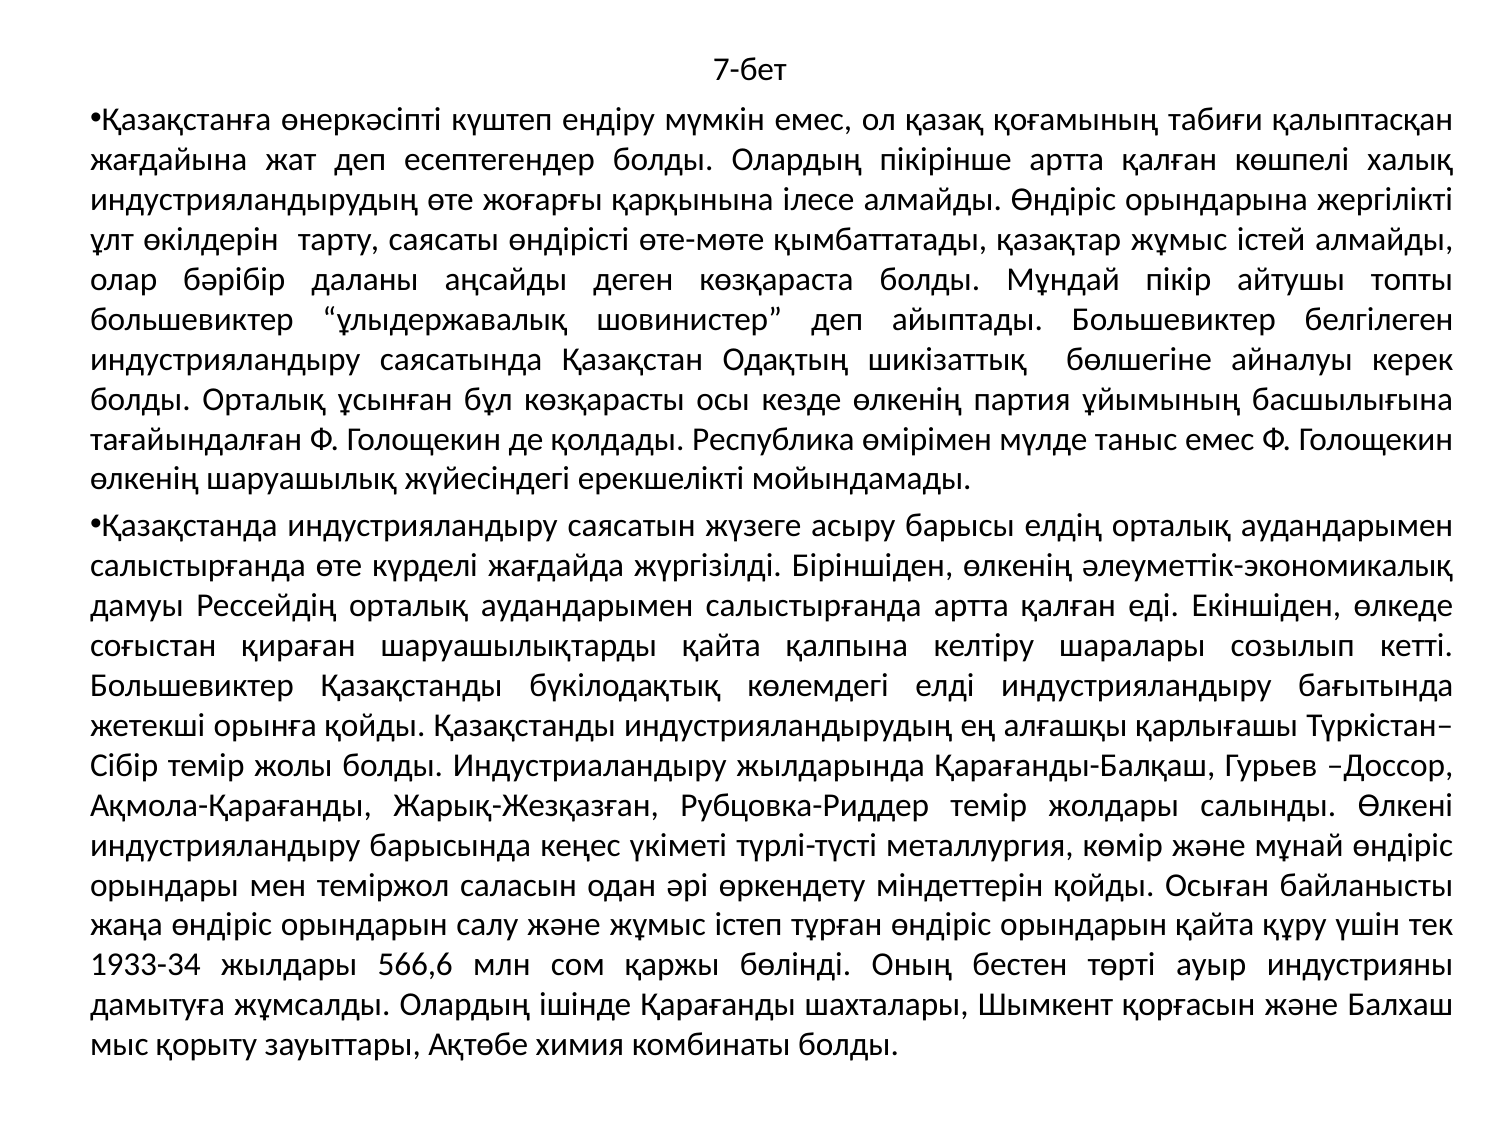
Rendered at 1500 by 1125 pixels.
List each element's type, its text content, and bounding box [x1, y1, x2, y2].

title 7-бет [75, 45, 1425, 90]
list Қазақстанға өнеркәсіпті күштеп ендіру мүмкін емес, ол қазақ қоғамының табиғи қалыптасқан жағдайына жат деп есептегендер болды. Олардың пікірінше артта қалған көшпелі халық индустрияландырудың өте жоғарғы қарқынына ілесе алмайды. Өндіріс орындарына жергілікті ұлт өкілдерін тарту, саясаты өндірісті өте-мөте қымбаттатады, қазақтар жұмыс істей алмайды, олар бәрібір даланы аңсайды деген көзқараста болды. Мұндай пікір айтушы топты большевиктер “ұлыдержавалық шовинистер” деп айыптады. Большевиктер белгілеген индустрияландыру саясатында Қазақстан Одақтың шикізаттық бөлшегіне айналуы керек болды. Орталық ұсынған бұл көзқарасты осы кезде өлкенің партия ұйымының басшылығына тағайындалған Ф. Голощекин де қолдады. Республика өмірімен мүлде таныс емес Ф. Голощекин өлкенің шаруашылық жүйесіндегі ерекшелікті мойындамады. Қазақстанда индустрияландыру саясатын жүзеге асыру барысы елдің орталық аудандарымен салыстырғанда өте күрделі жағдайда жүргізілді. Біріншіден, өлкенің әлеуметтік-экономикалық дамуы Рессейдің орталық аудандарымен салыстырғанда артта қалған еді. Екіншіден, өлкеде соғыстан қираған шаруашылықтарды қайта қалпына келтіру шаралары созылып кетті. Большевиктер Қазақстанды бүкілодақтық көлемдегі елді индустрияландыру бағытында жетекші орынға қойды. Қазақстанды индустрияландырудың ең алғашқы қарлығашы Түркістан–Сібір темір жолы болды. Индустриаландыру жылдарында Қарағанды-Балқаш, Гурьев –Доссор, Ақмола-Қарағанды, Жарық-Жезқазған, Рубцовка-Риддер темір жолдары салынды. Өлкені индустрияландыру барысында кеңес үкіметі түрлі-түсті металлургия, көмір және мұнай өндіріс орындары мен теміржол саласын одан әрі өркендету міндеттерін қойды. Осыған байланысты жаңа өндіріс орындарын салу және жұмыс істеп тұрған өндіріс орындарын қайта құру үшін тек 1933-34 жылдары 566,6 млн сом қаржы бөлінді. Оның бестен төрті ауыр индустрияны дамытуға жұмсалды. Олардың ішінде Қарағанды шахталары, Шымкент қорғасын және Балхаш мыс қорыту зауыттары, Ақтөбе химия комбинаты болды. [75, 90, 1471, 1083]
